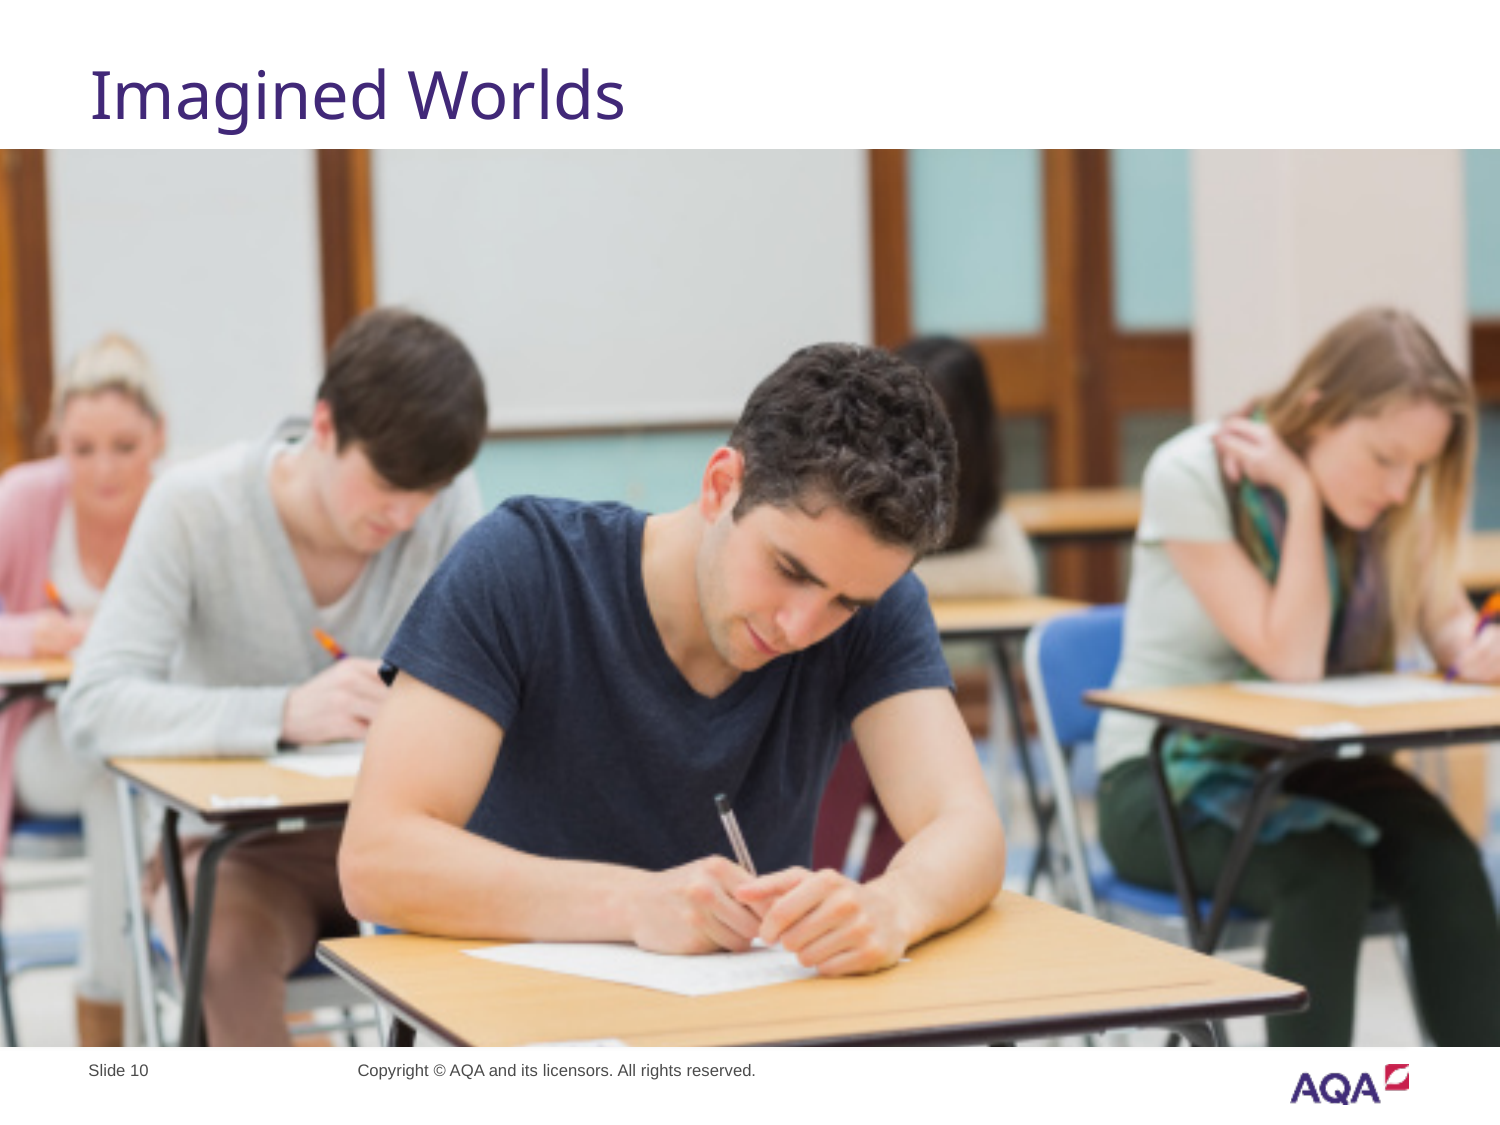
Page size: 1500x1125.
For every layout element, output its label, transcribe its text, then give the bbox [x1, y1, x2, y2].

text_box Copyright © AQA and its licensors. All rights reserved. [342, 1055, 782, 1092]
picture [1290, 1064, 1409, 1105]
title Imagined Worlds [75, 66, 1425, 143]
picture [0, 146, 1500, 1047]
text_box Slide 10 [73, 1055, 307, 1110]
